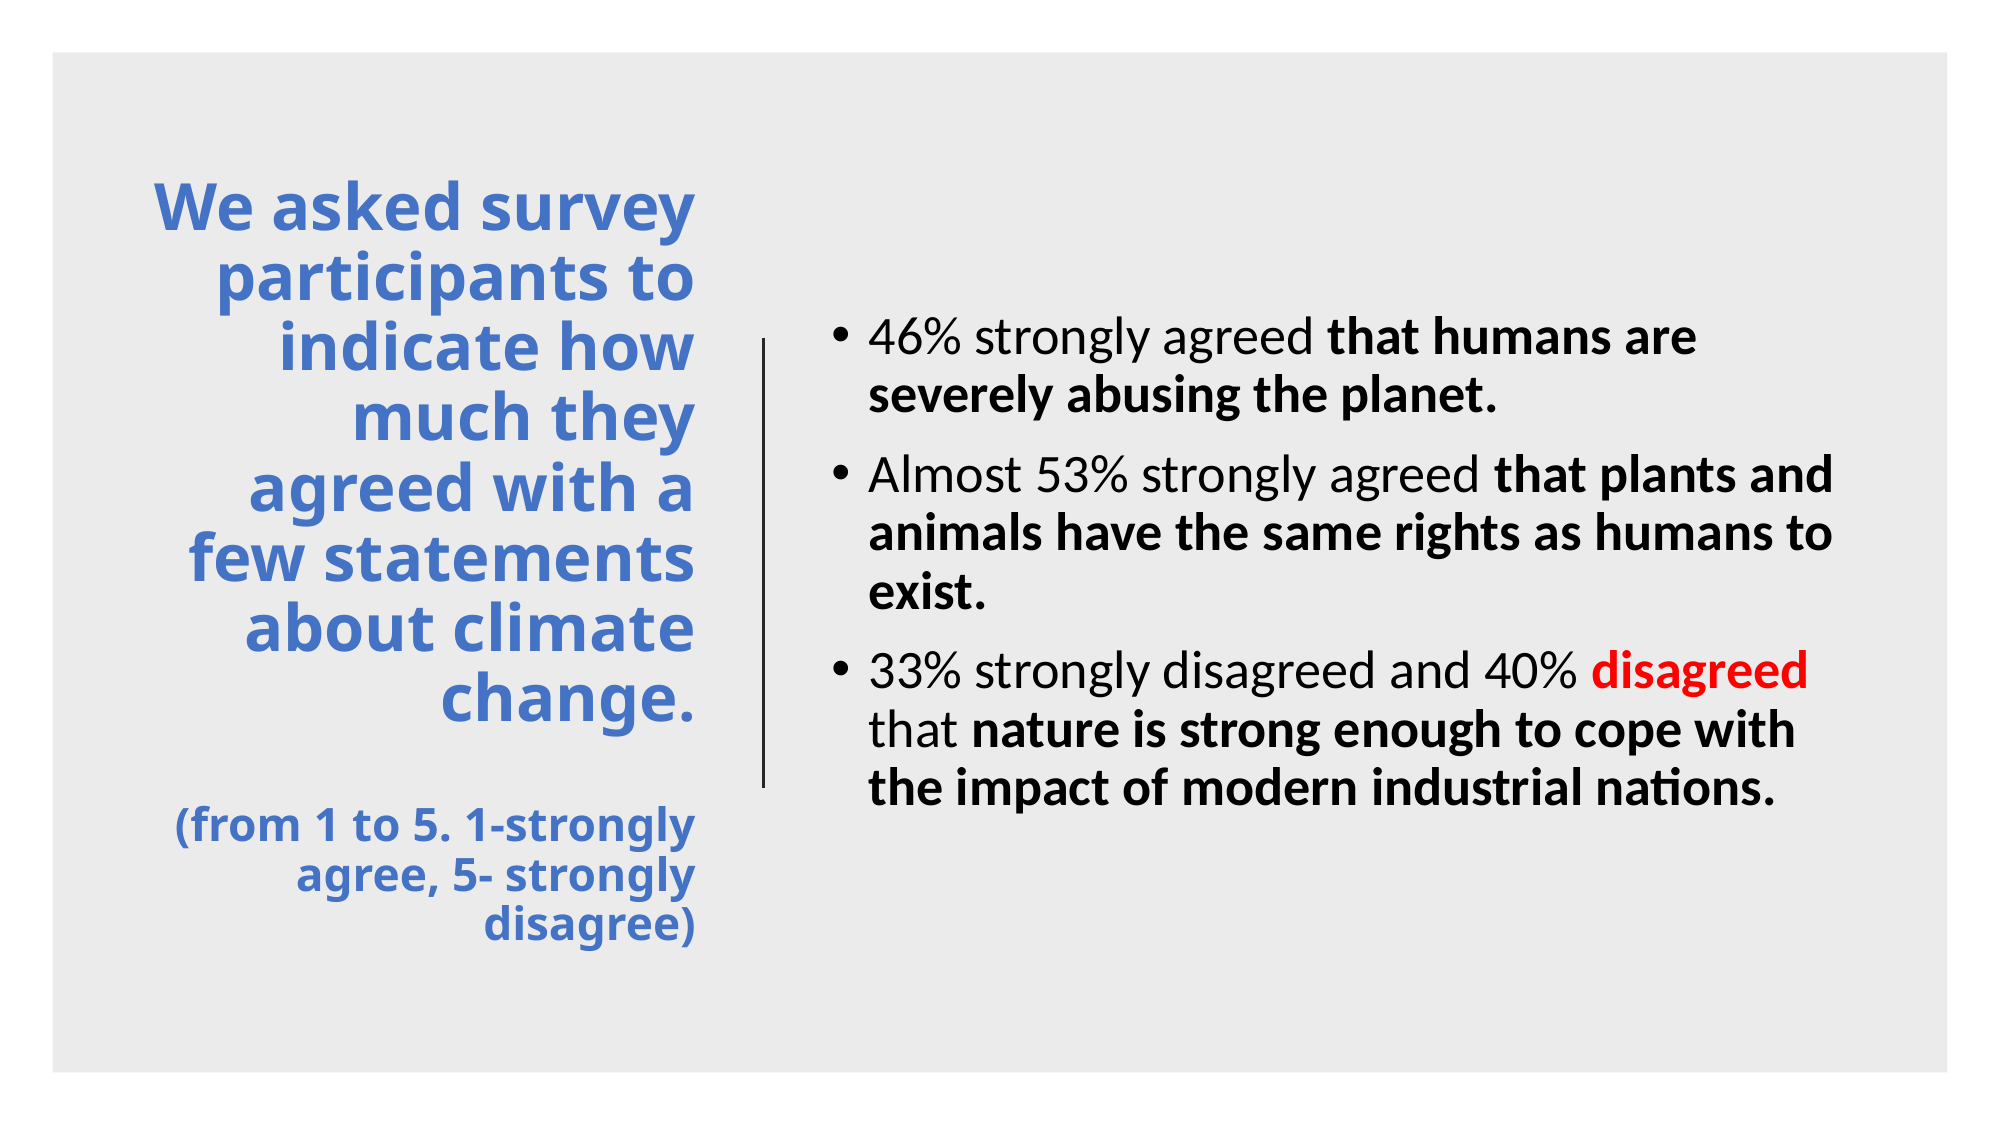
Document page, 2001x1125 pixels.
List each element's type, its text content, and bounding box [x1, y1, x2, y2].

text_box [52, 51, 1948, 1073]
title We asked survey participants to indicate how much they agreed with a few statements about climate change. (from 1 to 5. 1-strongly agree, 5- strongly disagree) [137, 158, 711, 967]
list 46% strongly agreed that humans are severely abusing the planet. Almost 53% strongly agreed that plants and animals have the same rights as humans to exist. 33% strongly disagreed and 40% disagreed that nature is strong enough to cope with the impact of modern industrial nations. [816, 158, 1863, 967]
